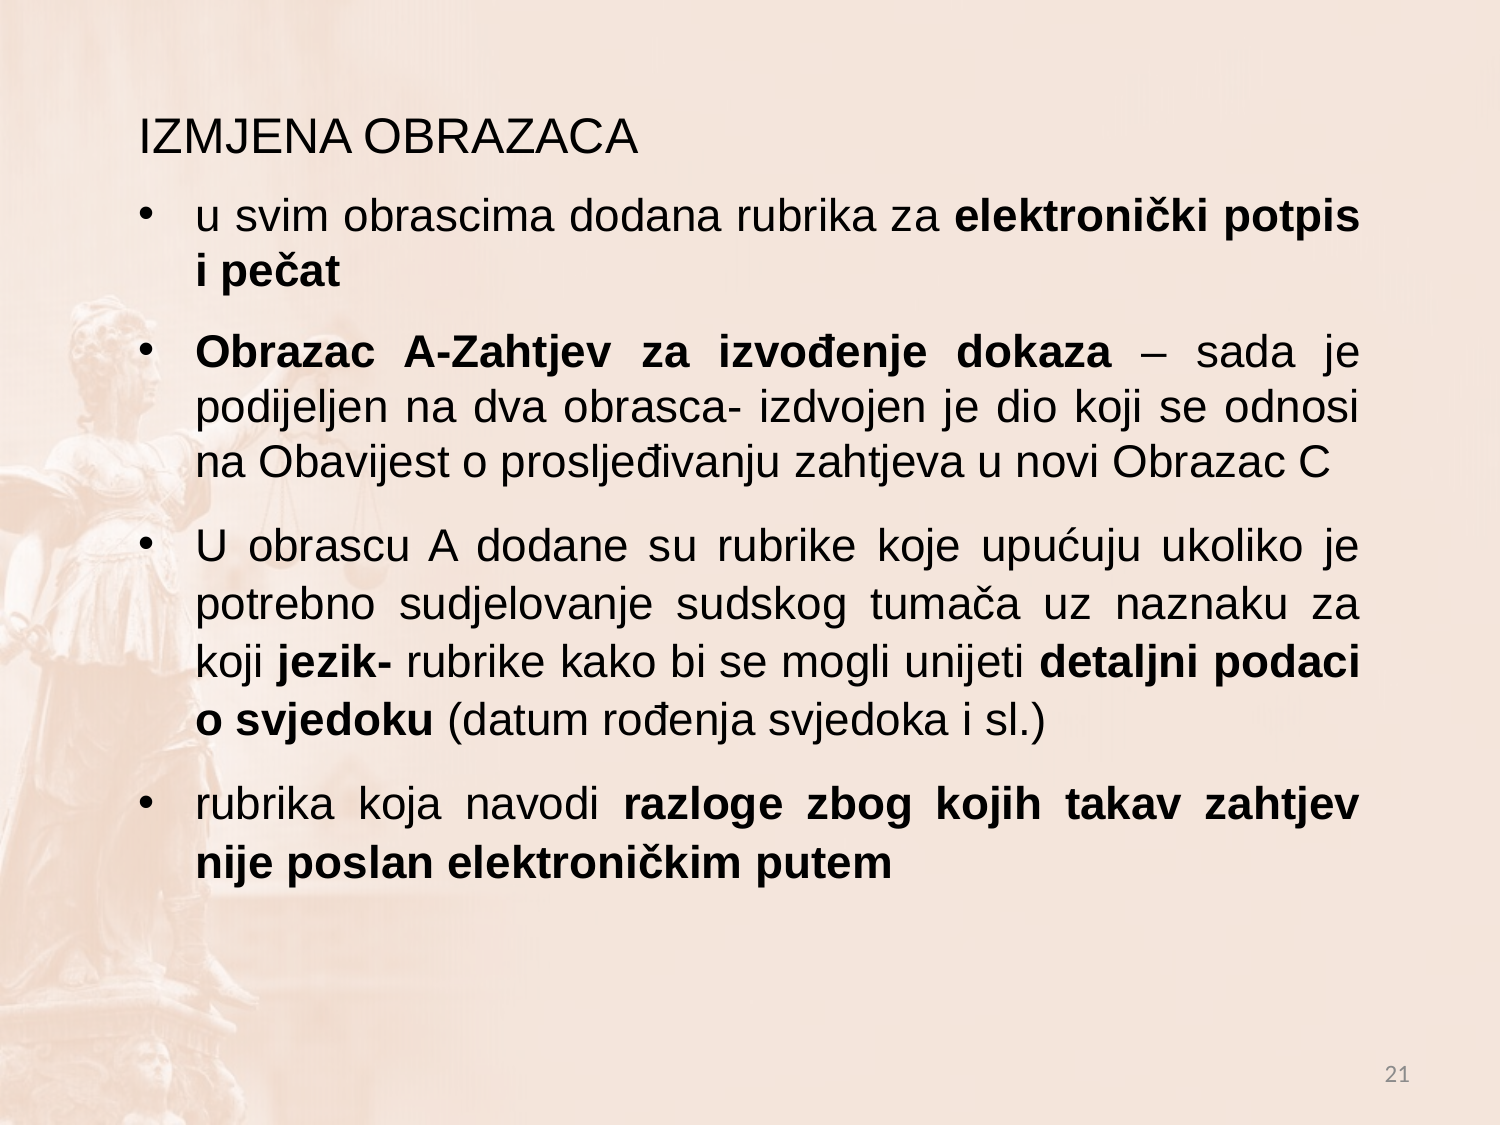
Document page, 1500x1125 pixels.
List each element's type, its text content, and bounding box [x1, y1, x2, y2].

slide_number 21 [1074, 1042, 1425, 1103]
list IZMJENA OBRAZACA u svim obrascima dodana rubrika za elektronički potpis i pečat Obrazac A-Zahtjev za izvođenje dokaza – sada je podijeljen na dva obrasca- izdvojen je dio koji se odnosi na Obavijest o prosljeđivanju zahtjeva u novi Obrazac C U obrascu A dodane su rubrike koje upućuju ukoliko je potrebno sudjelovanje sudskog tumača uz naznaku za koji jezik- rubrike kako bi se mogli unijeti detaljni podaci o svjedoku (datum rođenja svjedoka i sl.) rubrika koja navodi razloge zbog kojih takav zahtjev nije poslan elektroničkim putem [123, 66, 1376, 1043]
